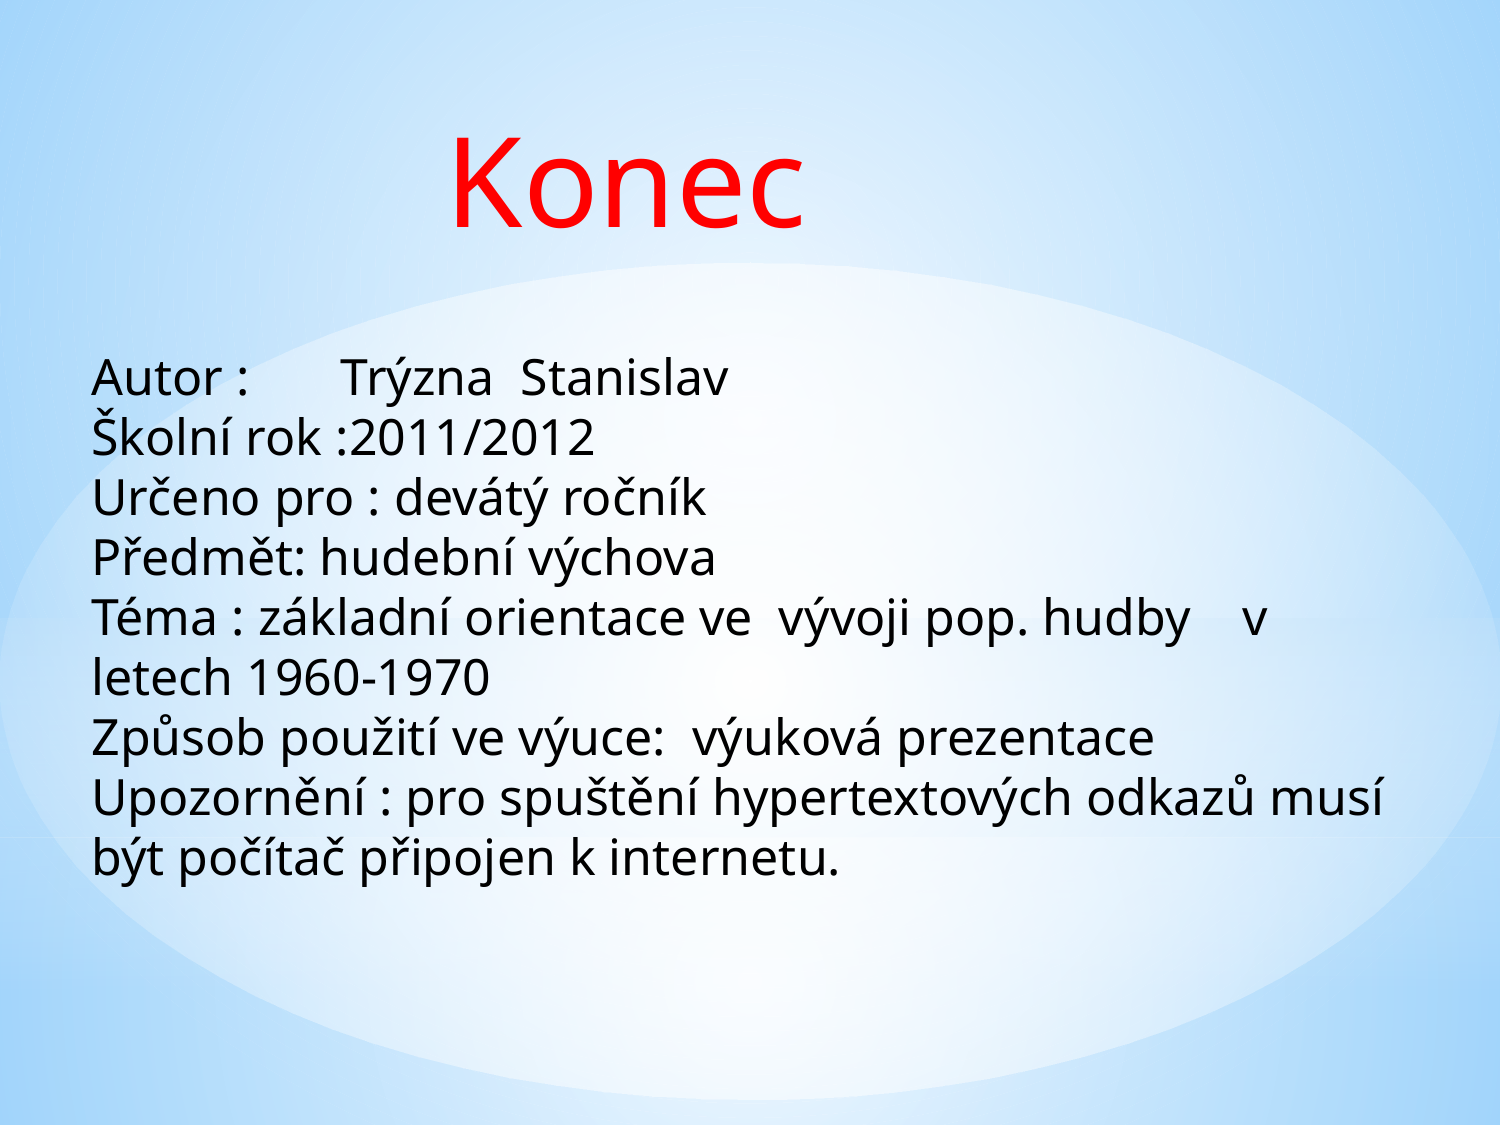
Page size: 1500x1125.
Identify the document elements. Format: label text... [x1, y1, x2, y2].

text_box Autor : Trýzna Stanislav Školní rok :2011/2012 Určeno pro : devátý ročník Předmět: hudební výchova Téma : základní orientace ve vývoji pop. hudby v letech 1960-1970 Způsob použití ve výuce: výuková prezentace Upozornění : pro spuštění hypertextových odkazů musí být počítač připojen k internetu. [76, 338, 1424, 983]
text_box Konec [430, 95, 1500, 261]
